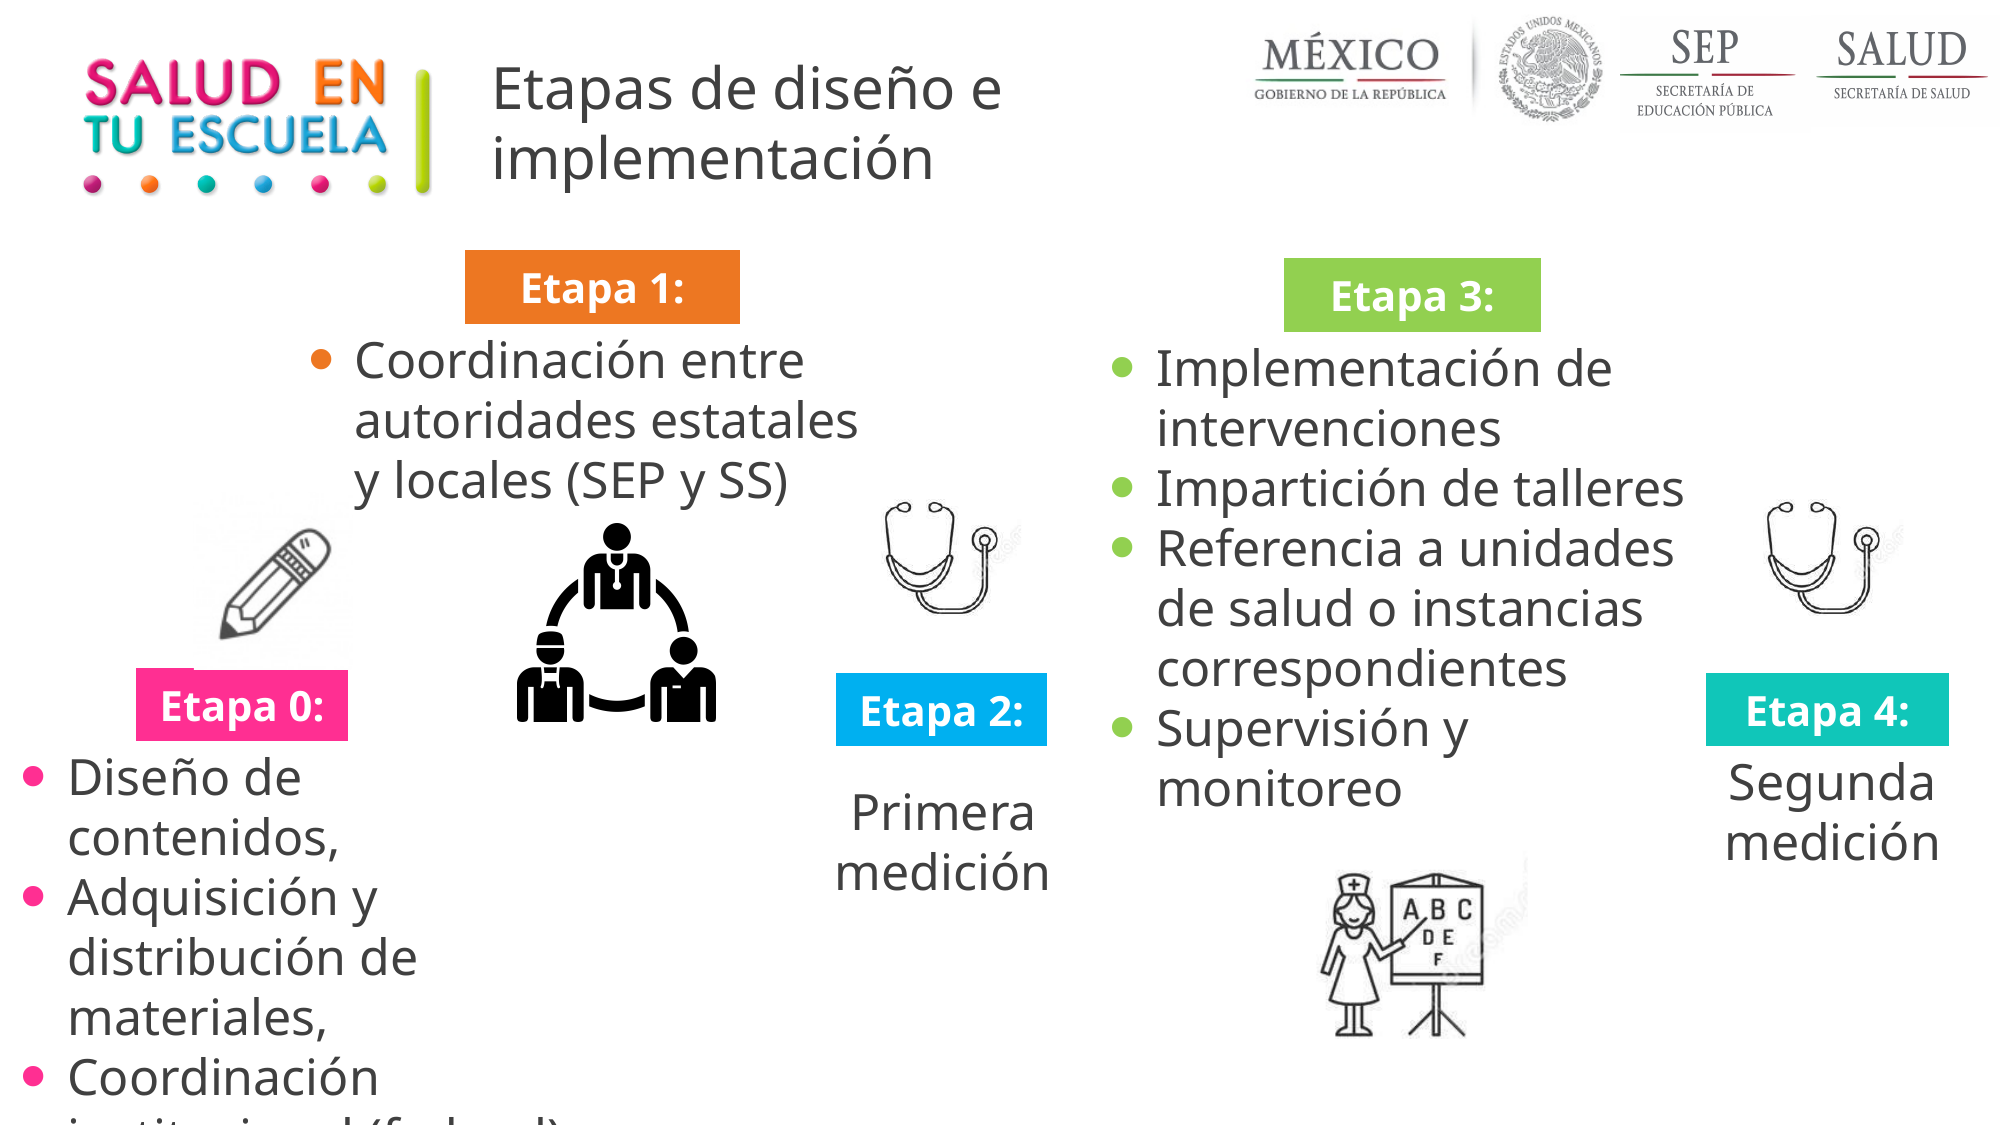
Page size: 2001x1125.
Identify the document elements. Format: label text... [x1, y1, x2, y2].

picture [1744, 469, 1904, 645]
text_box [5, 669, 600, 1117]
picture [862, 469, 1022, 645]
picture [193, 492, 353, 670]
picture [1297, 820, 1528, 1074]
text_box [1244, 0, 2000, 148]
text_box Etapas de diseño e implementación [476, 1, 1496, 241]
picture [517, 523, 716, 722]
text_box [731, 674, 1094, 910]
picture [37, 21, 477, 240]
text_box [293, 252, 912, 579]
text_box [1094, 259, 1702, 950]
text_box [1647, 674, 2000, 880]
